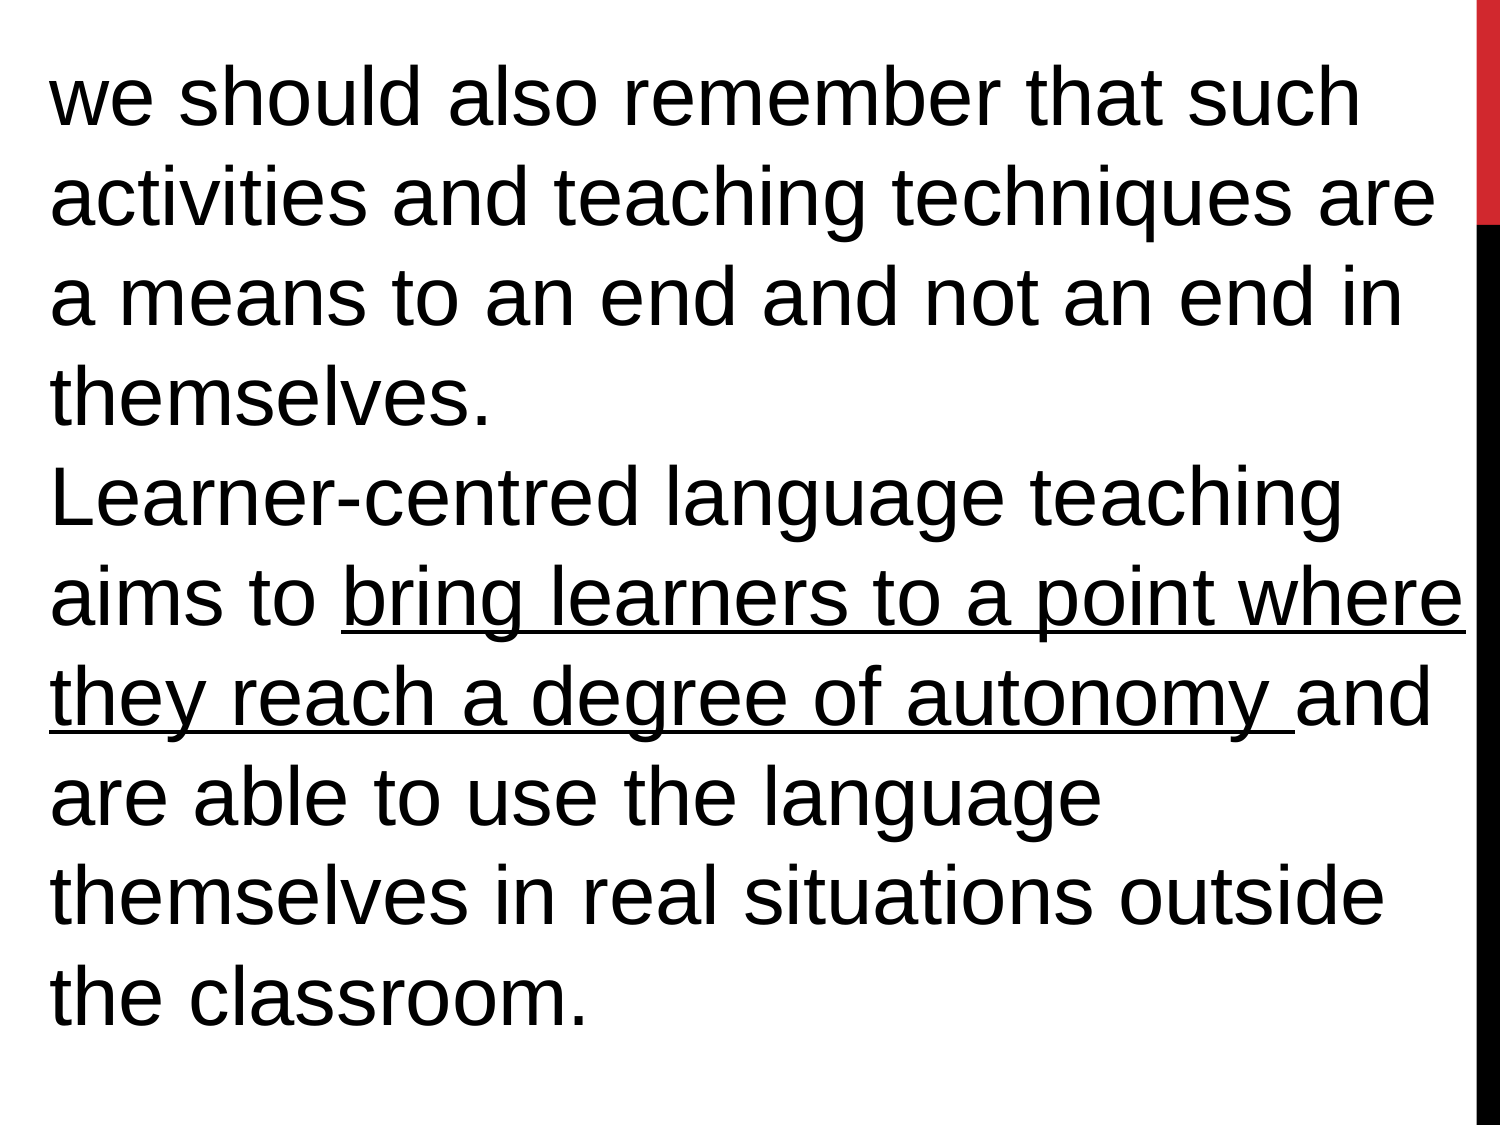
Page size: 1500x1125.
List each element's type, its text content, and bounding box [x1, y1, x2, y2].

text_box we should also remember that such activities and teaching techniques are a means to an end and not an end in themselves. Learner-centred language teaching aims to bring learners to a point where they reach a degree of autonomy and are able to use the language themselves in real situations outside the classroom. [34, 34, 1488, 1050]
